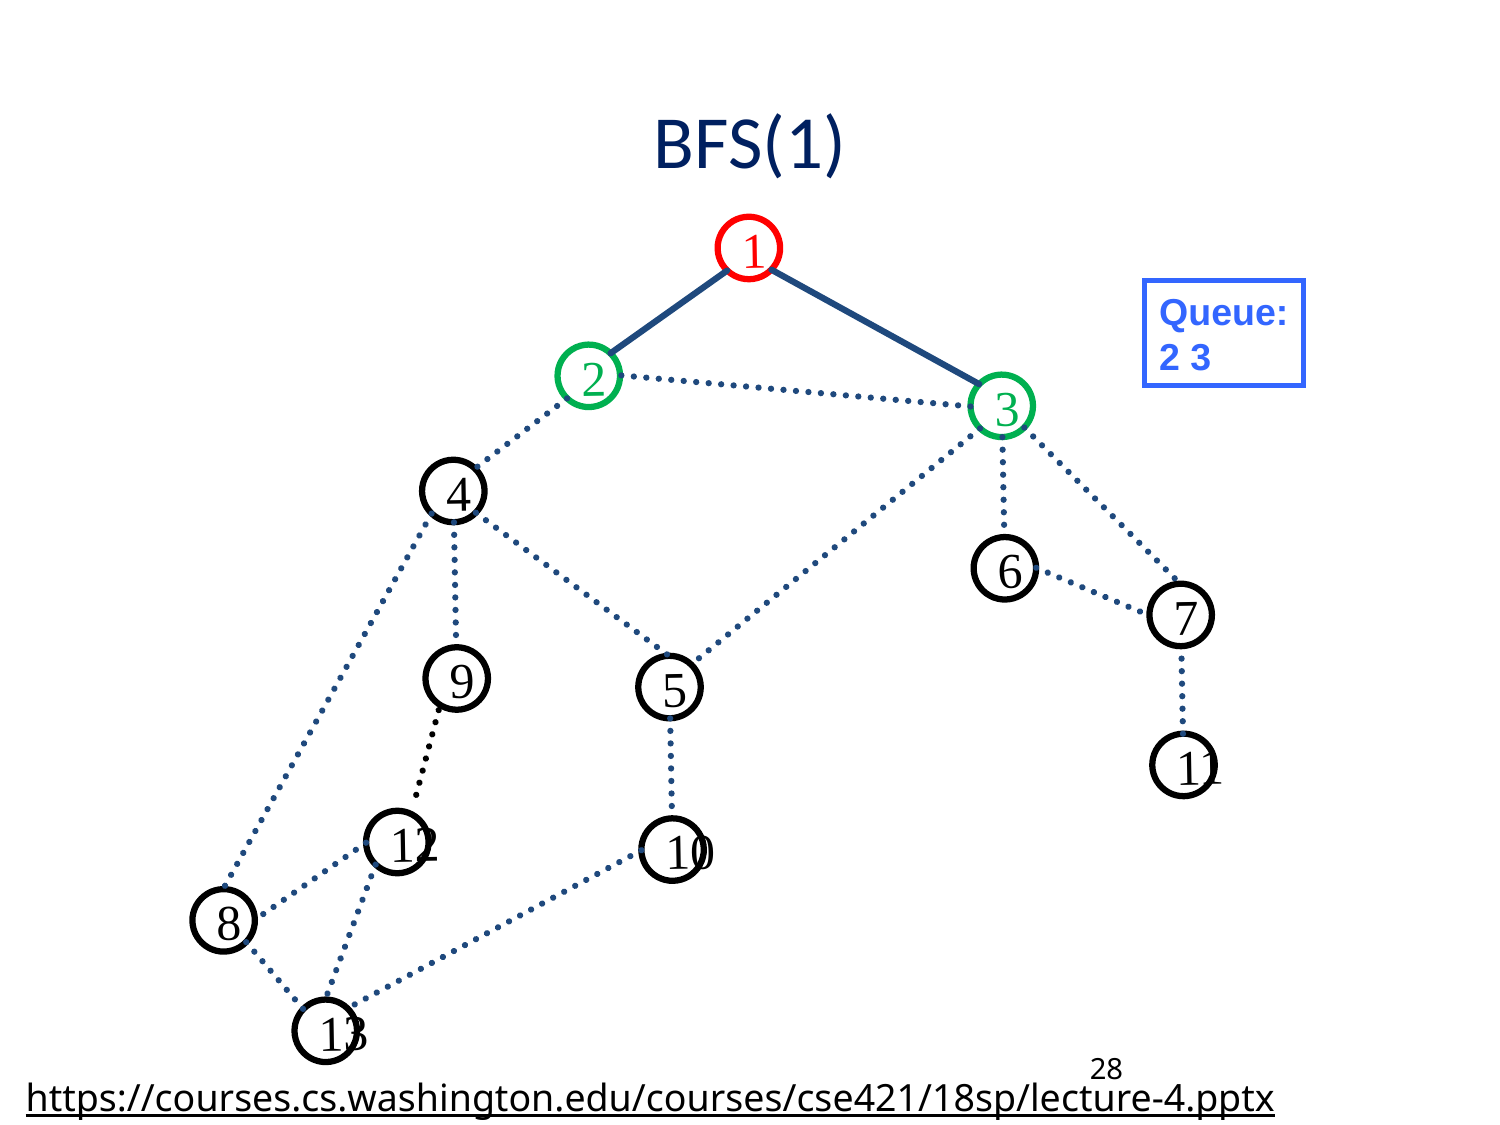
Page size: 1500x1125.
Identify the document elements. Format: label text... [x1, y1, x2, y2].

text_box 4 [422, 459, 485, 523]
text_box 8 [192, 889, 255, 952]
text_box 2 [557, 344, 620, 408]
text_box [453, 522, 457, 648]
text_box https://courses.cs.washington.edu/courses/cse421/18sp/lecture-4.pptx [10, 1066, 1464, 1125]
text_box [347, 849, 642, 1009]
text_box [450, 647, 459, 652]
text_box 1 [717, 216, 781, 280]
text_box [474, 398, 568, 469]
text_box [245, 941, 304, 1010]
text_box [222, 513, 432, 890]
text_box 3 [971, 374, 1033, 437]
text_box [1035, 567, 1150, 616]
text_box 10 [641, 818, 704, 881]
slide_number 28 [1074, 1042, 1425, 1066]
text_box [690, 428, 981, 665]
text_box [619, 375, 971, 407]
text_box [610, 270, 728, 354]
text_box 5 [638, 656, 701, 719]
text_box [1024, 427, 1181, 584]
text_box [771, 269, 980, 385]
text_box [254, 842, 367, 921]
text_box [324, 864, 376, 1000]
text_box 9 [436, 647, 488, 710]
text_box 6 [985, 537, 1027, 600]
text_box 11 [1152, 733, 1215, 797]
text_box Queue: 2 3 [1144, 280, 1304, 386]
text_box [669, 718, 673, 819]
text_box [475, 512, 670, 657]
title BFS(1) [75, 45, 1425, 233]
text_box 7 [1150, 584, 1212, 647]
text_box 13 [294, 1000, 357, 1063]
